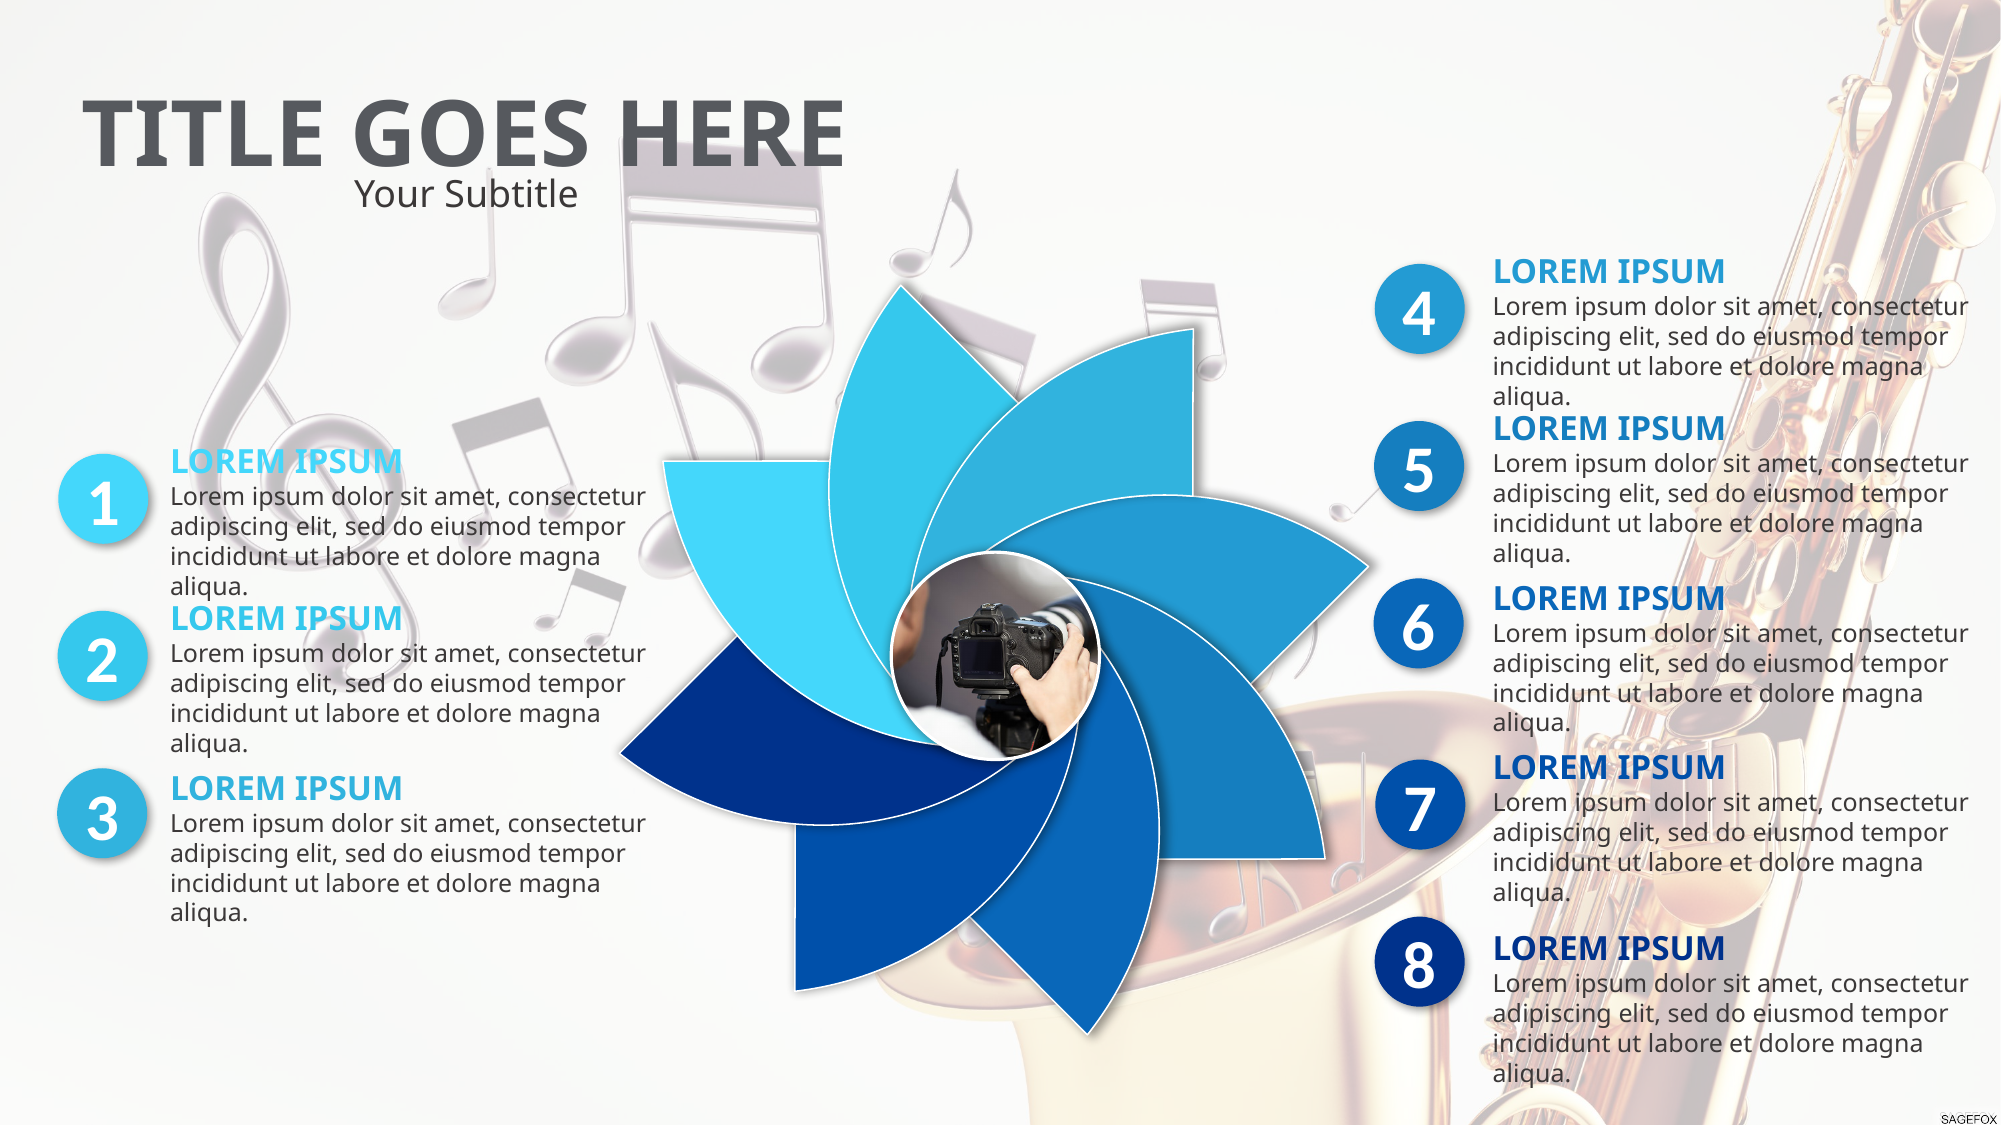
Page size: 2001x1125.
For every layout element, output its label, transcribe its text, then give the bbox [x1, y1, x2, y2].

text_box 3 [56, 767, 149, 860]
text_box LOREM IPSUM Lorem ipsum dolor sit amet, consectetur adipiscing elit, sed do eiusmod tempor incididunt ut labore et dolore magna aliqua. [1482, 416, 2000, 573]
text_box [13, 66, 918, 224]
text_box LOREM IPSUM Lorem ipsum dolor sit amet, consectetur adipiscing elit, sed do eiusmod tempor incididunt ut labore et dolore magna aliqua. [1482, 245, 2000, 416]
text_box [891, 552, 1100, 760]
text_box [912, 328, 1194, 582]
text_box LOREM IPSUM Lorem ipsum dolor sit amet, consectetur adipiscing elit, sed do eiusmod tempor incididunt ut labore et dolore magna aliqua. [160, 763, 678, 932]
text_box LOREM IPSUM Lorem ipsum dolor sit amet, consectetur adipiscing elit, sed do eiusmod tempor incididunt ut labore et dolore magna aliqua. [1482, 573, 2000, 742]
text_box 7 [1374, 758, 1467, 851]
text_box LOREM IPSUM Lorem ipsum dolor sit amet, consectetur adipiscing elit, sed do eiusmod tempor incididunt ut labore et dolore magna aliqua. [1482, 742, 2000, 911]
text_box [794, 739, 1076, 992]
text_box [678, 461, 922, 743]
text_box 5 [1373, 419, 1466, 513]
text_box 1 [57, 452, 150, 545]
text_box [828, 285, 1014, 667]
text_box LOREM IPSUM Lorem ipsum dolor sit amet, consectetur adipiscing elit, sed do eiusmod tempor incididunt ut labore et dolore magna aliqua. [1482, 922, 2000, 1092]
text_box 6 [1372, 577, 1465, 670]
text_box 2 [56, 609, 149, 702]
text_box LOREM IPSUM Lorem ipsum dolor sit amet, consectetur adipiscing elit, sed do eiusmod tempor incididunt ut labore et dolore magna aliqua. [160, 435, 678, 606]
text_box [976, 662, 1160, 1035]
text_box [1014, 497, 1369, 675]
text_box 4 [1373, 262, 1466, 355]
picture [1938, 1114, 1999, 1125]
text_box 8 [1373, 915, 1466, 1008]
text_box [1080, 580, 1326, 860]
text_box LOREM IPSUM Lorem ipsum dolor sit amet, consectetur adipiscing elit, sed do eiusmod tempor incididunt ut labore et dolore magna aliqua. [160, 606, 678, 763]
text_box [678, 640, 999, 826]
